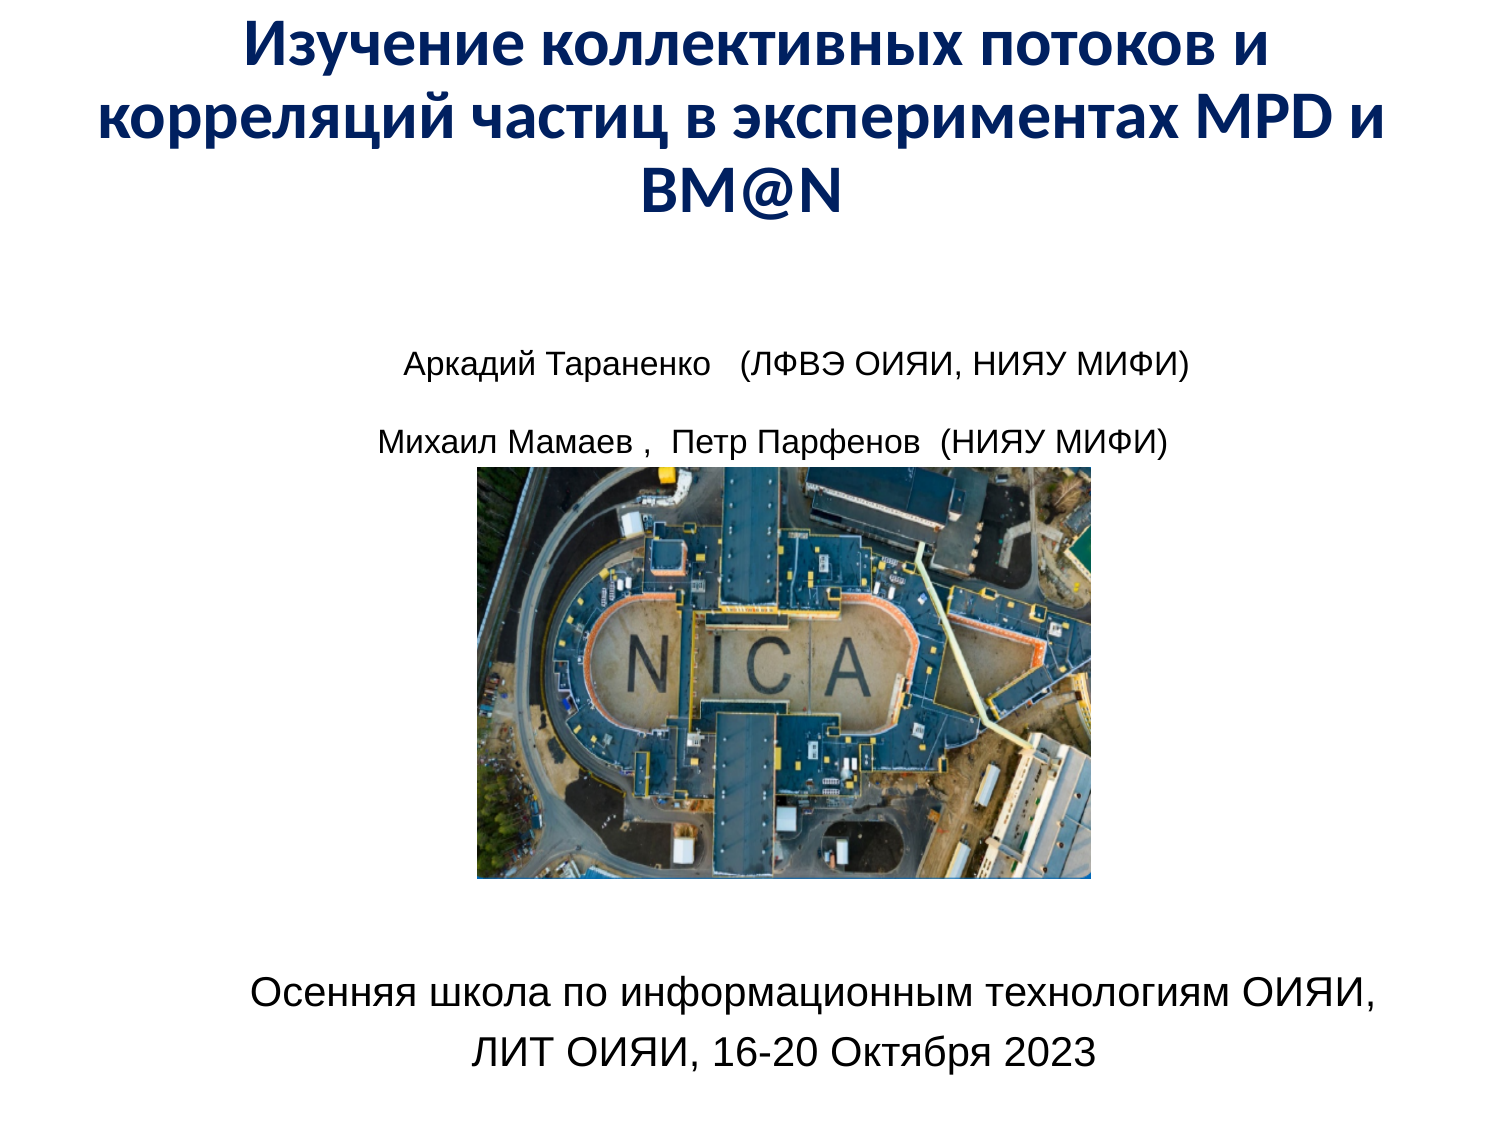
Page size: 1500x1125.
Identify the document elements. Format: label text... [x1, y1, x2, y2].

text_box Аркадий Тараненко (ЛФВЭ ОИЯИ, НИЯУ МИФИ) Михаил Мамаев , Петр Парфенов (НИЯУ МИФИ) [67, 290, 1469, 496]
text_box Осенняя школа по информационным технологиям ОИЯИ, ЛИТ ОИЯИ, 16-20 Октября 2023 [68, 964, 1500, 1082]
picture [477, 467, 1091, 879]
text_box Изучение коллективных потоков и корреляций частиц в экспериментах MPD и BM@N [15, 134, 1469, 233]
